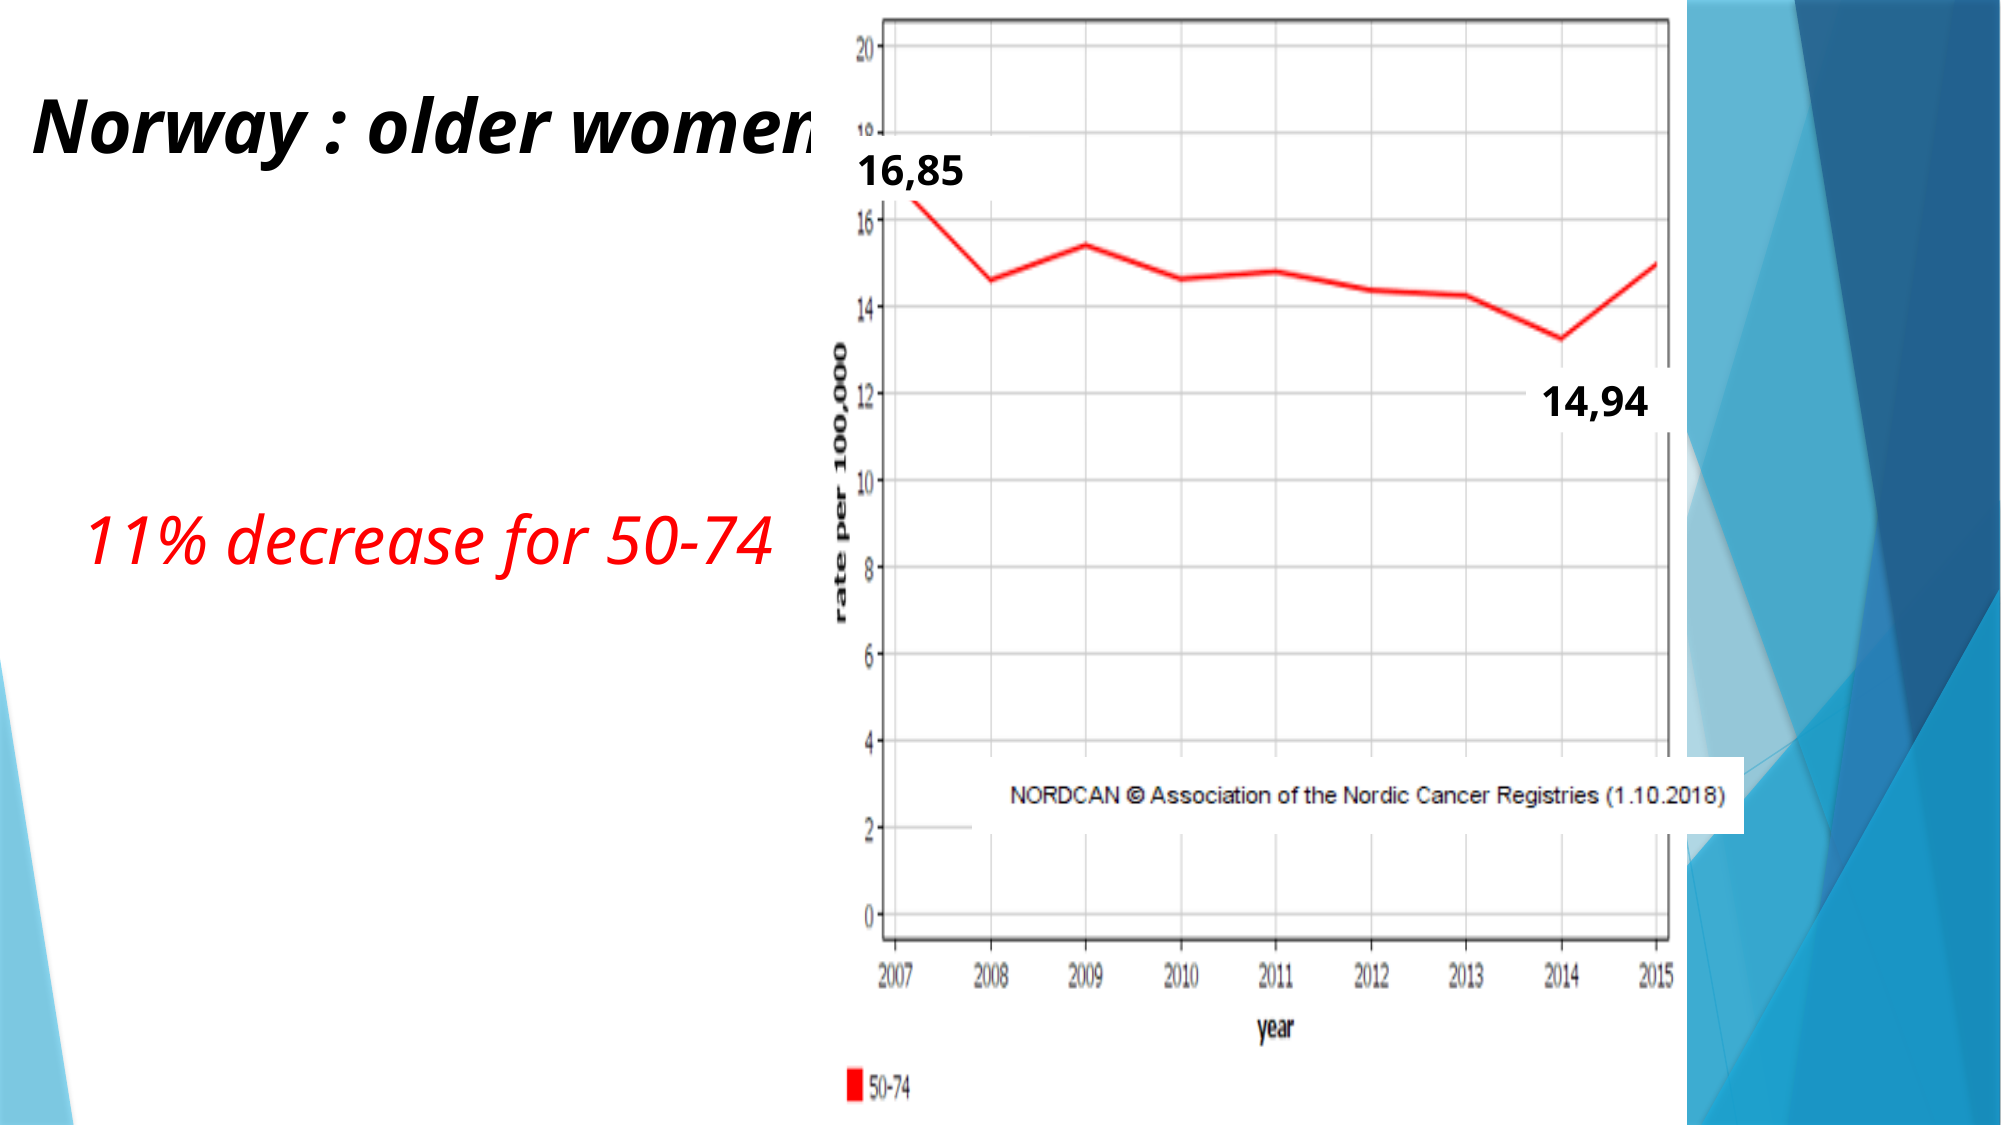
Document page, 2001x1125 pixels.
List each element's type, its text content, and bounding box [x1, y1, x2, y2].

list 11% decrease for 50-74 [66, 489, 805, 707]
title Norway : older women [16, 71, 805, 204]
picture [810, 0, 1744, 1125]
